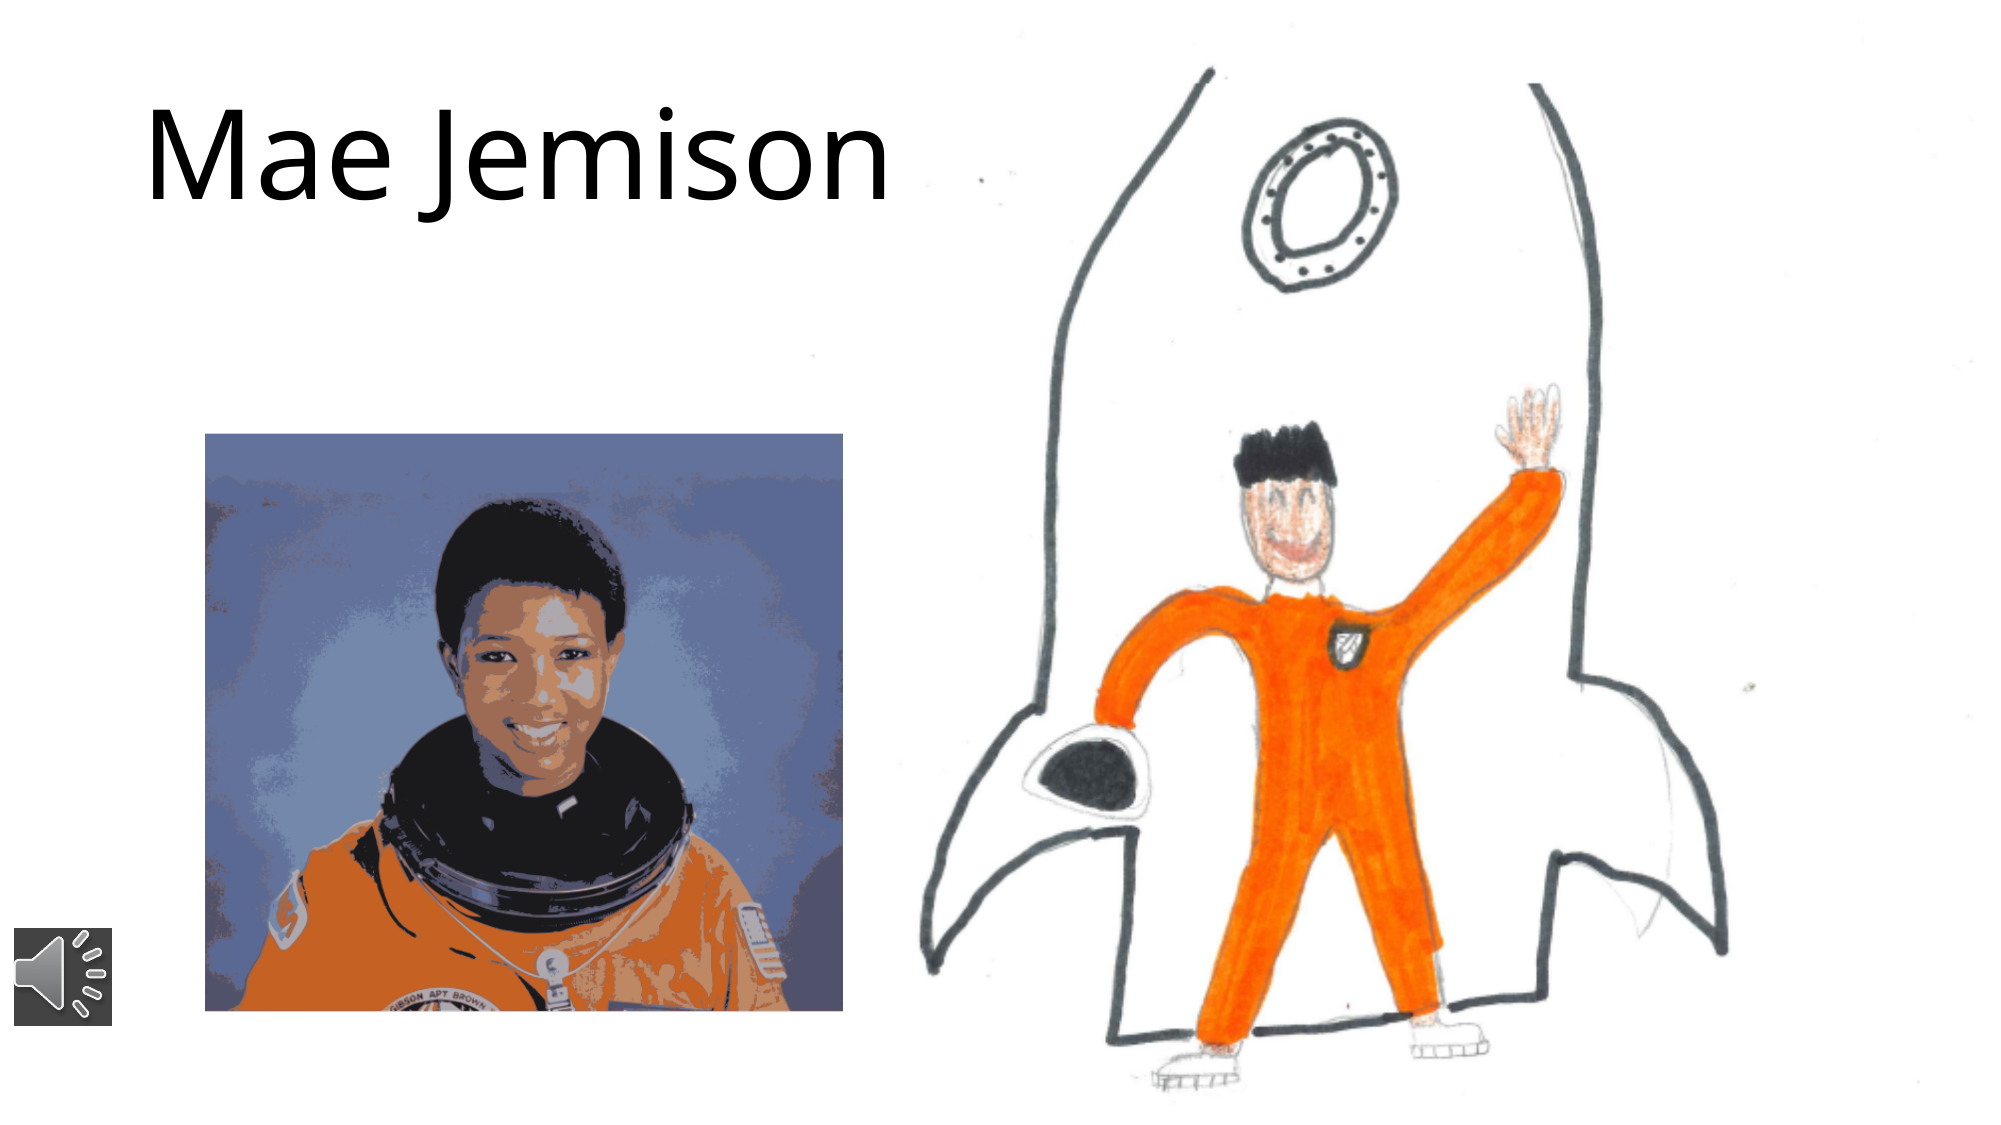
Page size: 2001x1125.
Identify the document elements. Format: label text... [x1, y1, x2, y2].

picture [205, 14, 2000, 1111]
picture [12, 926, 113, 1027]
text_box Mae Jemison [127, 67, 733, 232]
